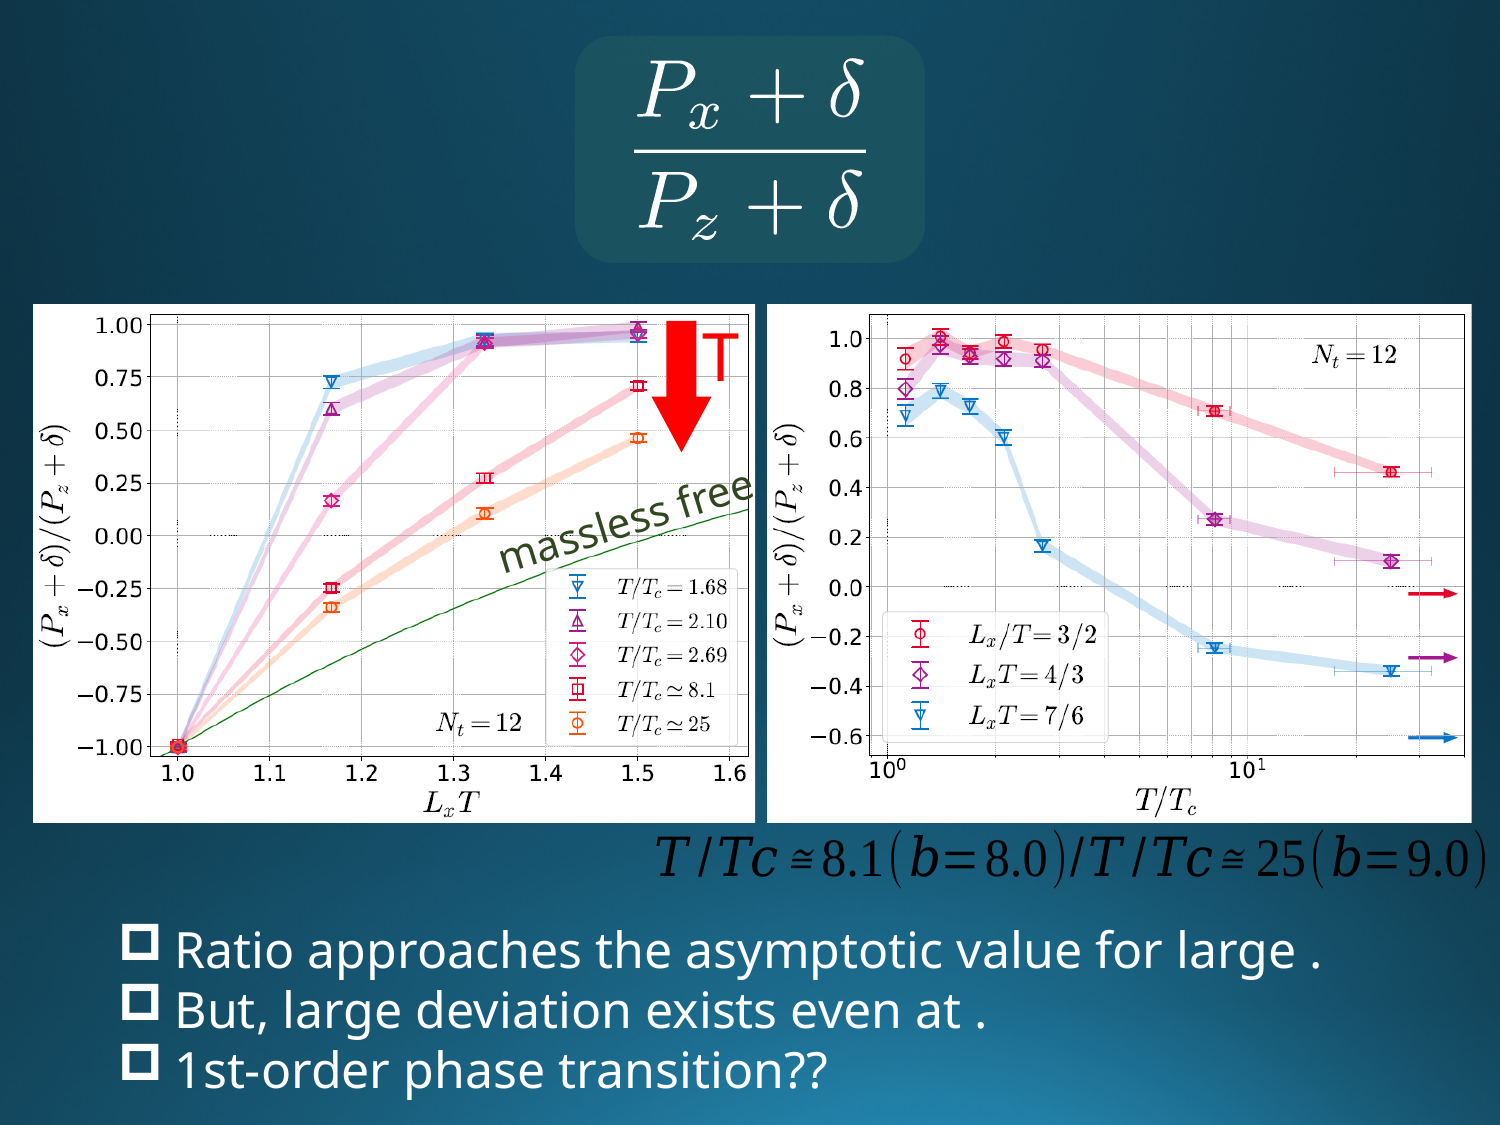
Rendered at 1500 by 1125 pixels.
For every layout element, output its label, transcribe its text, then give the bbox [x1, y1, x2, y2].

picture [0, 0, 1500, 1125]
text_box massless free [756, 445, 767, 514]
text_box [574, 35, 926, 264]
